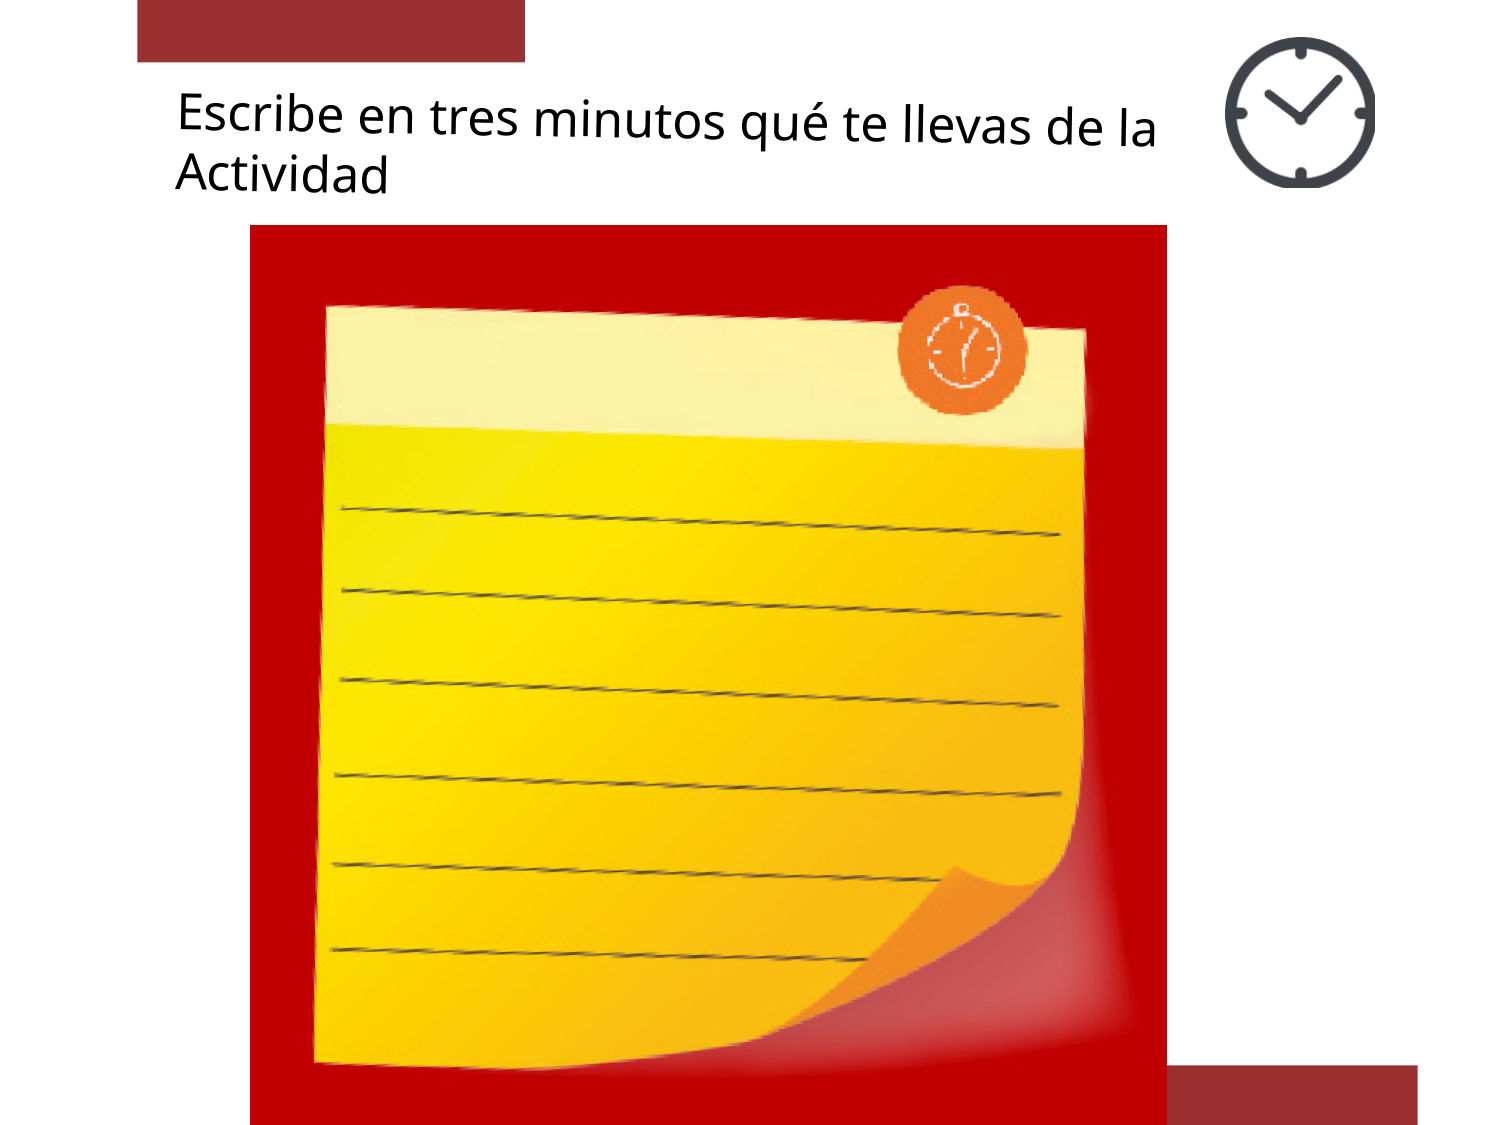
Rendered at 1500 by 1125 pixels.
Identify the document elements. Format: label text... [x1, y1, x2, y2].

text_box Escribe en tres minutos qué te llevas de la Actividad [174, 80, 1168, 218]
text_box [1168, 1065, 1418, 1125]
text_box [137, 0, 525, 63]
picture [249, 224, 1168, 1125]
picture [1224, 37, 1375, 188]
